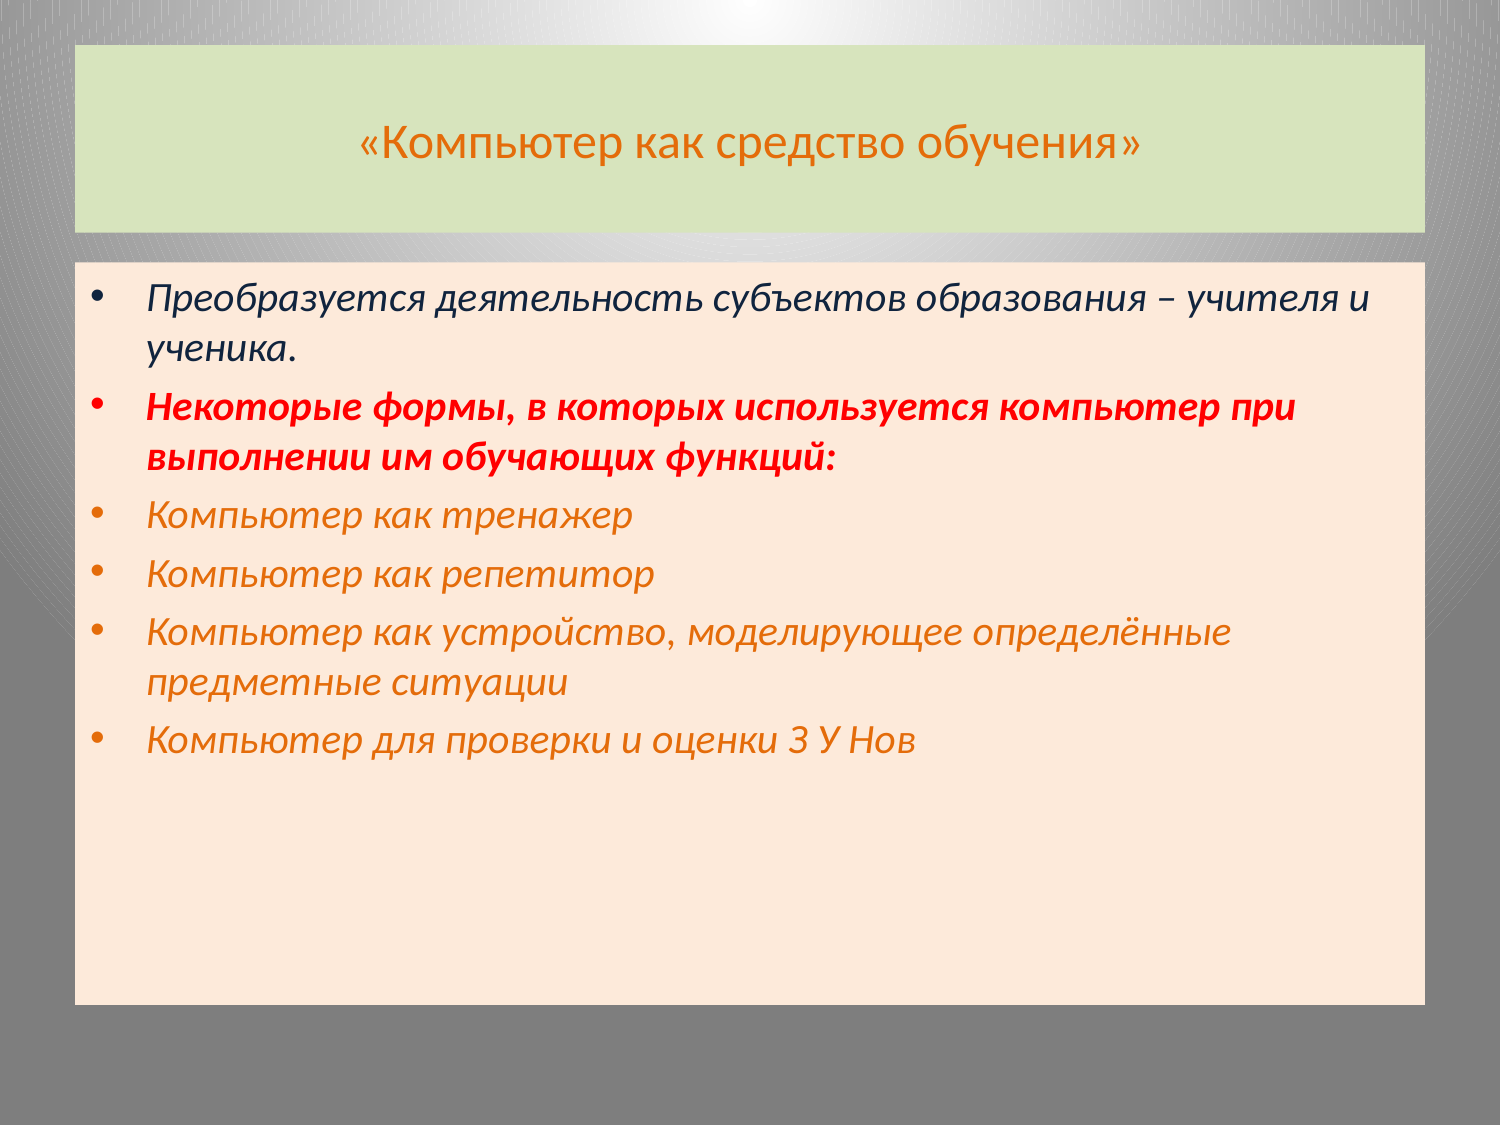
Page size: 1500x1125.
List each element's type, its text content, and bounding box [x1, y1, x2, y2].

list Преобразуется деятельность субъектов образования – учителя и ученика. Некоторые формы, в которых используется компьютер при выполнении им обучающих функций: Компьютер как тренажер Компьютер как репетитор Компьютер как устройство, моделирующее определённые предметные ситуации Компьютер для проверки и оценки З У Нов [75, 262, 1425, 1005]
title «Компьютер как средство обучения» [75, 45, 1425, 233]
